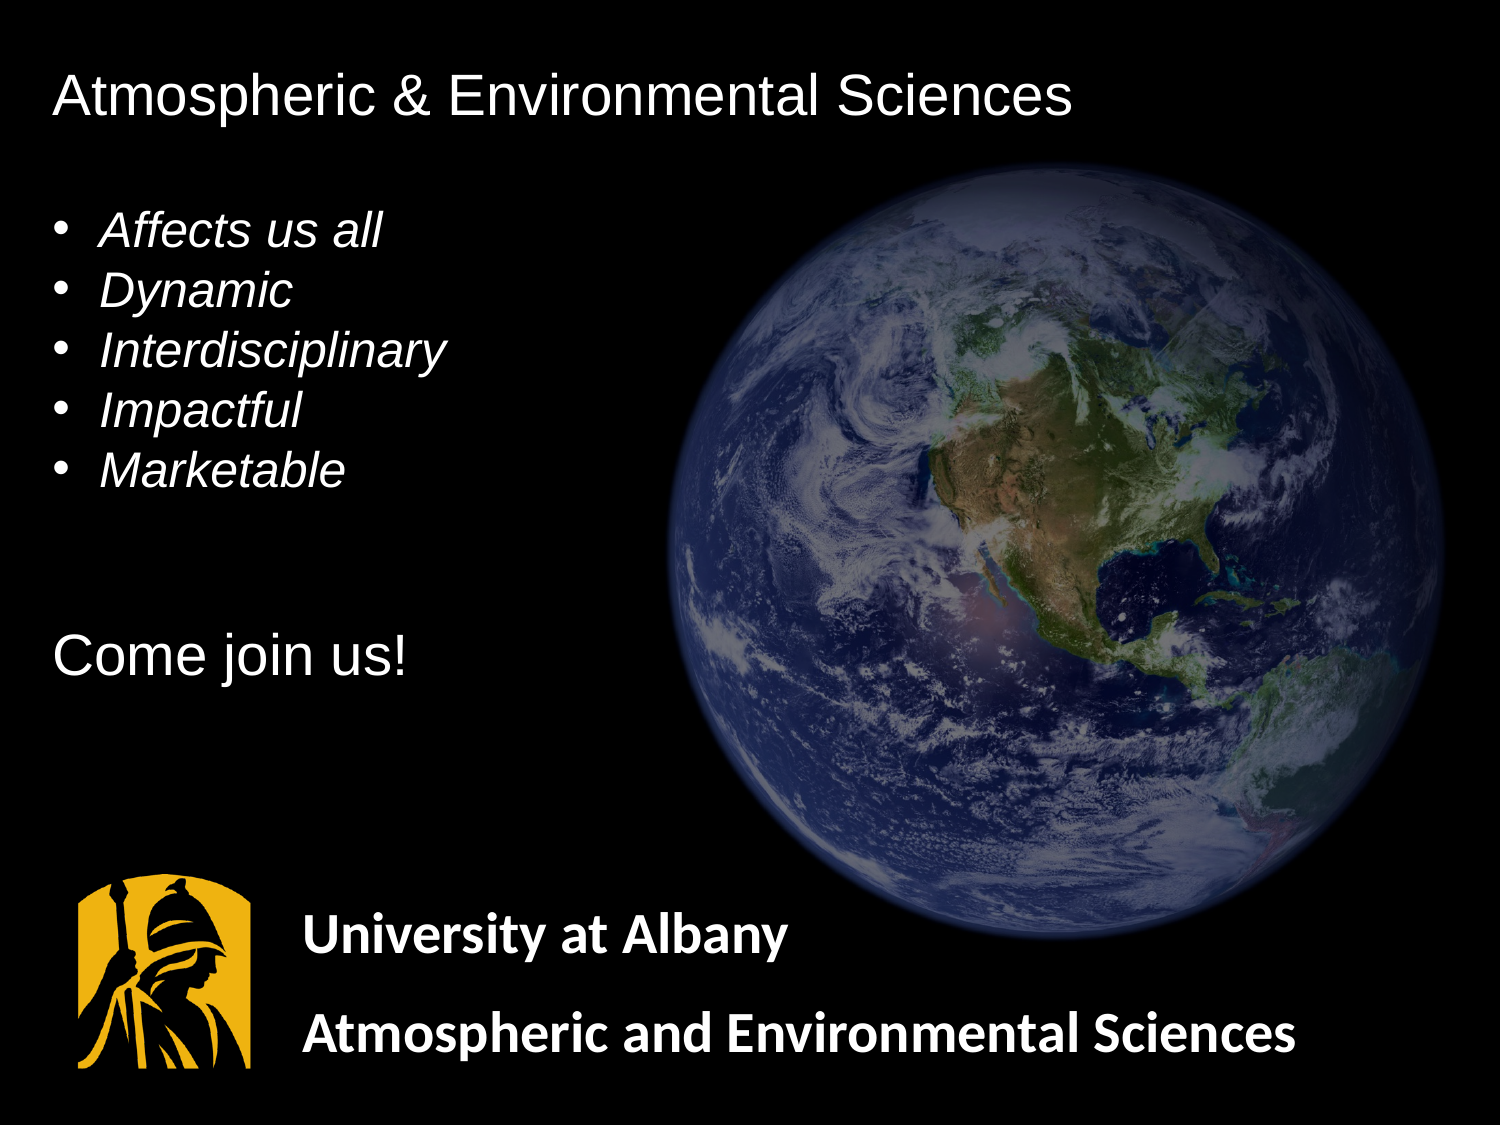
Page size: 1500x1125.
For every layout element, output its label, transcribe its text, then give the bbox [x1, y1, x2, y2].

picture [74, 874, 252, 1069]
text_box University at Albany Atmospheric and Environmental Sciences [287, 887, 1463, 1072]
picture [618, 112, 1495, 988]
text_box Atmospheric & Environmental Sciences Affects us all Dynamic Interdisciplinary Impactful Marketable Come join us! [37, 50, 1175, 695]
